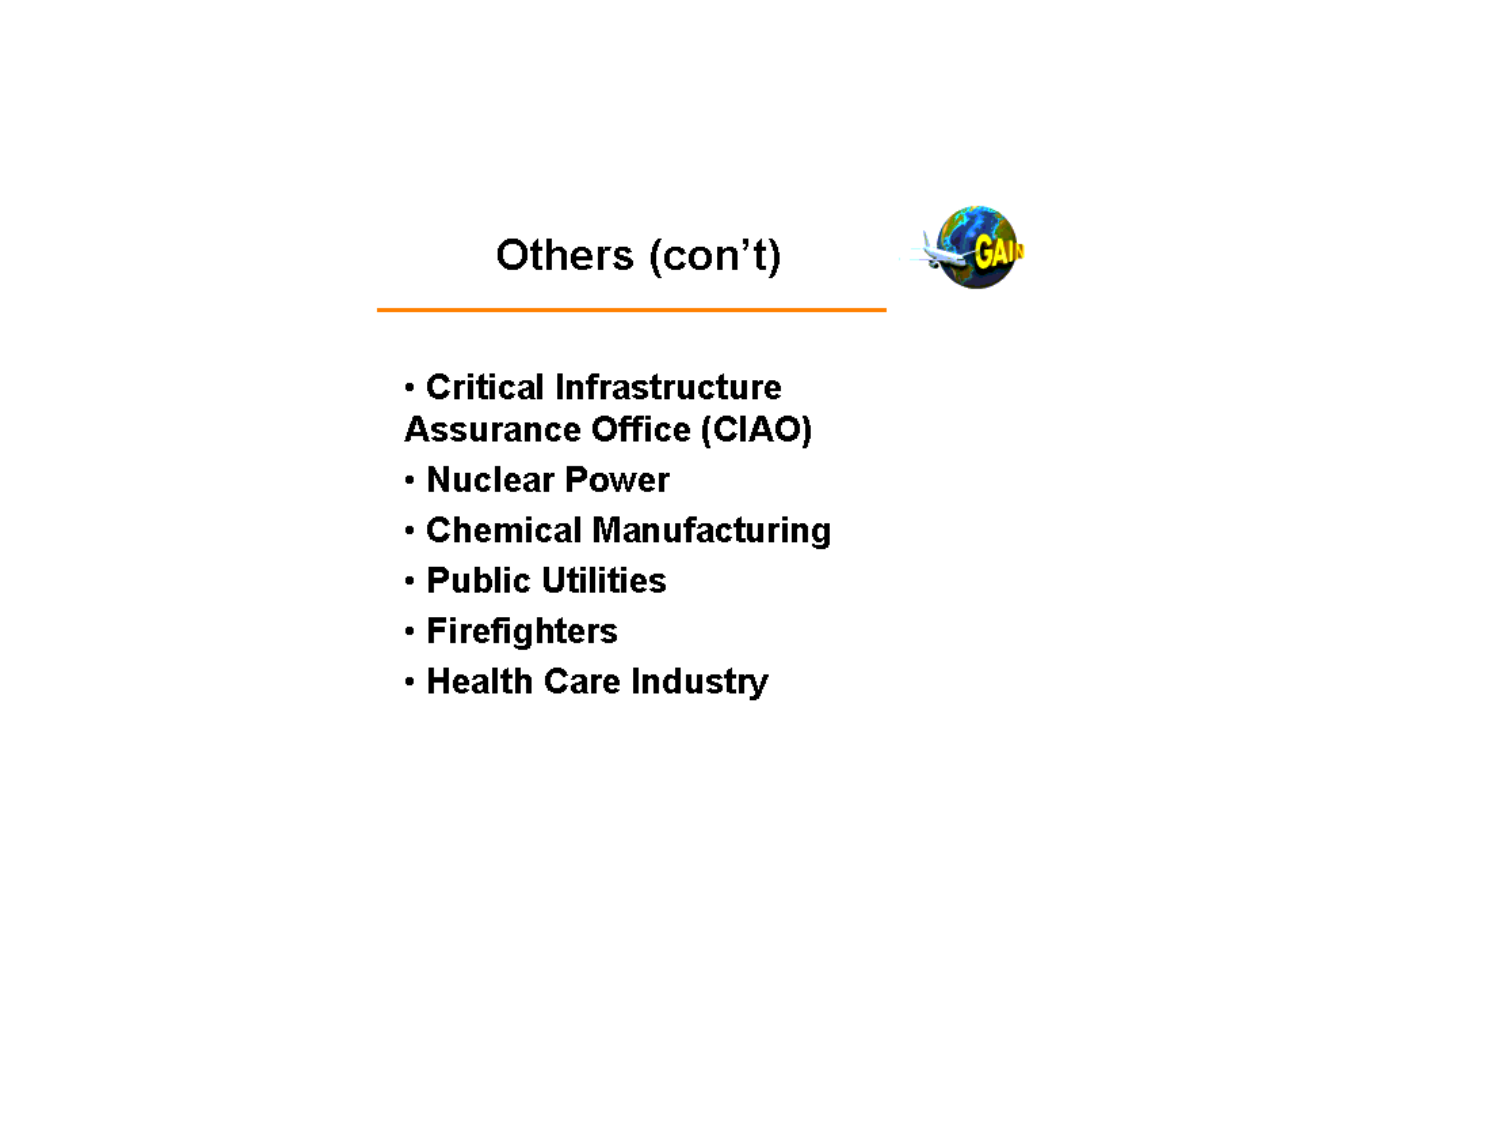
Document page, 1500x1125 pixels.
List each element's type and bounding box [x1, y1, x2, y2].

picture [262, 187, 1044, 774]
